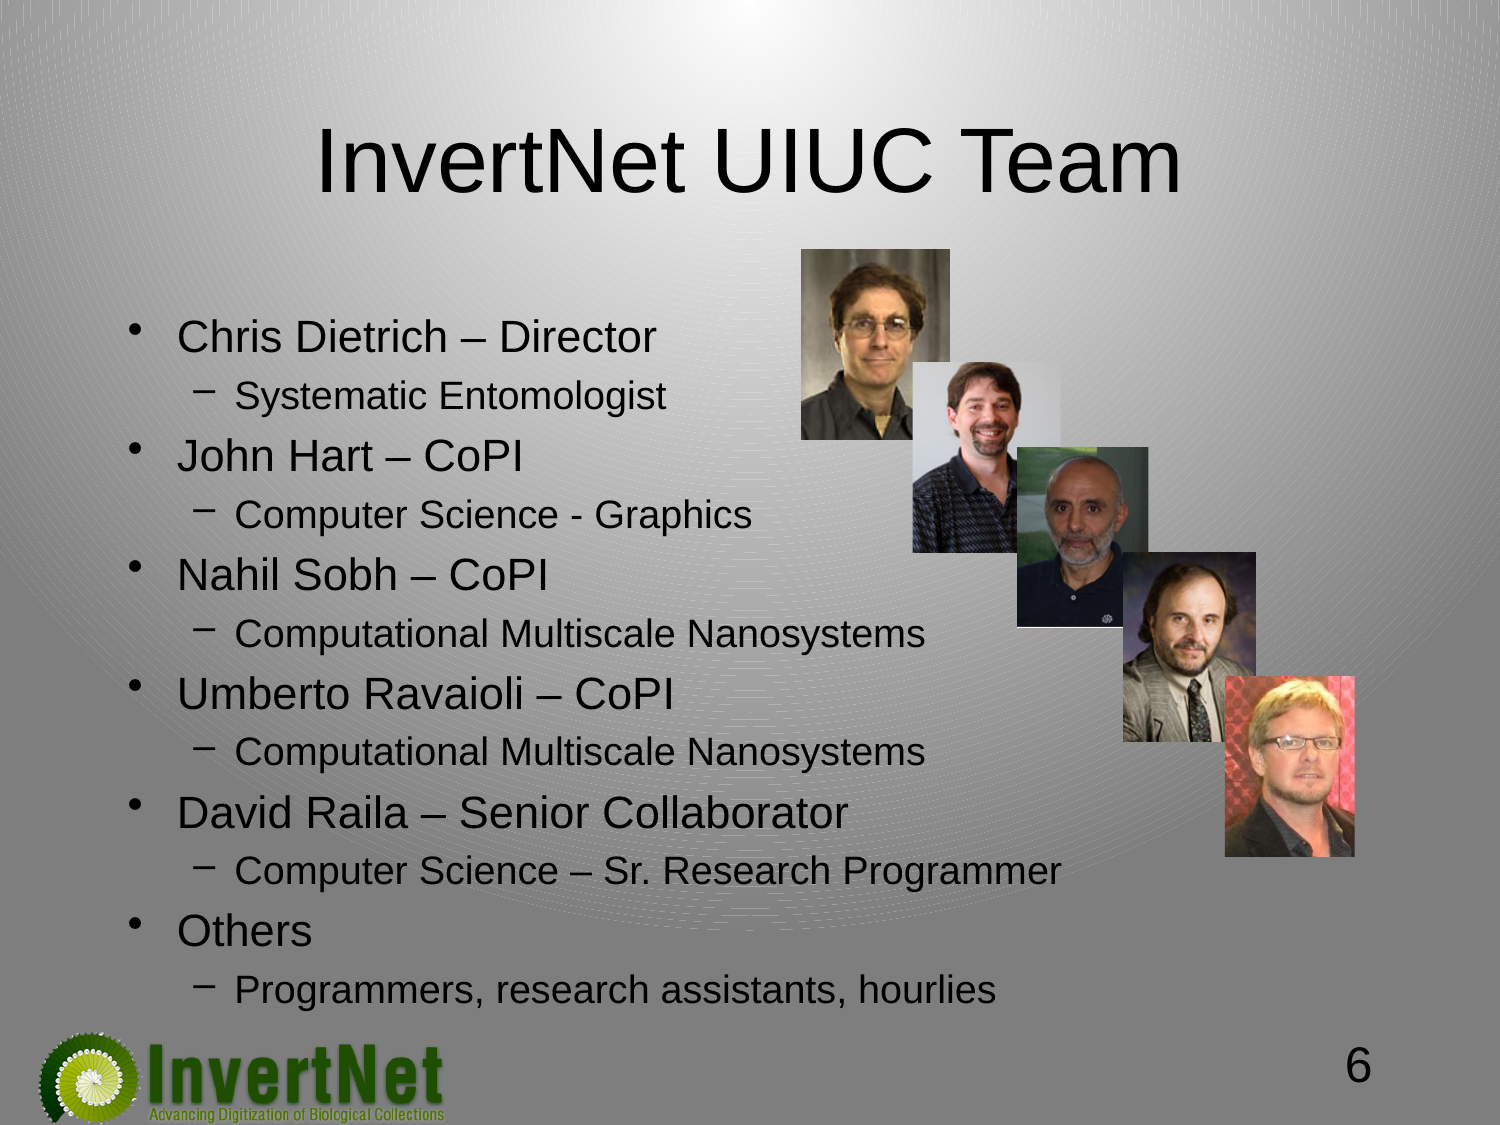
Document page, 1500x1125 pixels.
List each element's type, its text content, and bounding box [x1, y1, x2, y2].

slide_number 6 [1074, 1025, 1388, 1100]
list Chris Dietrich – Director Systematic Entomologist John Hart – CoPI Computer Science - Graphics Nahil Sobh – CoPI Computational Multiscale Nanosystems Umberto Ravaioli – CoPI Computational Multiscale Nanosystems David Raila – Senior Collaborator Computer Science – Sr. Research Programmer Others Programmers, research assistants, hourlies [112, 299, 1388, 1025]
title InvertNet UIUC Team [112, 62, 1388, 250]
picture [801, 249, 1355, 857]
picture [24, 1030, 497, 1125]
